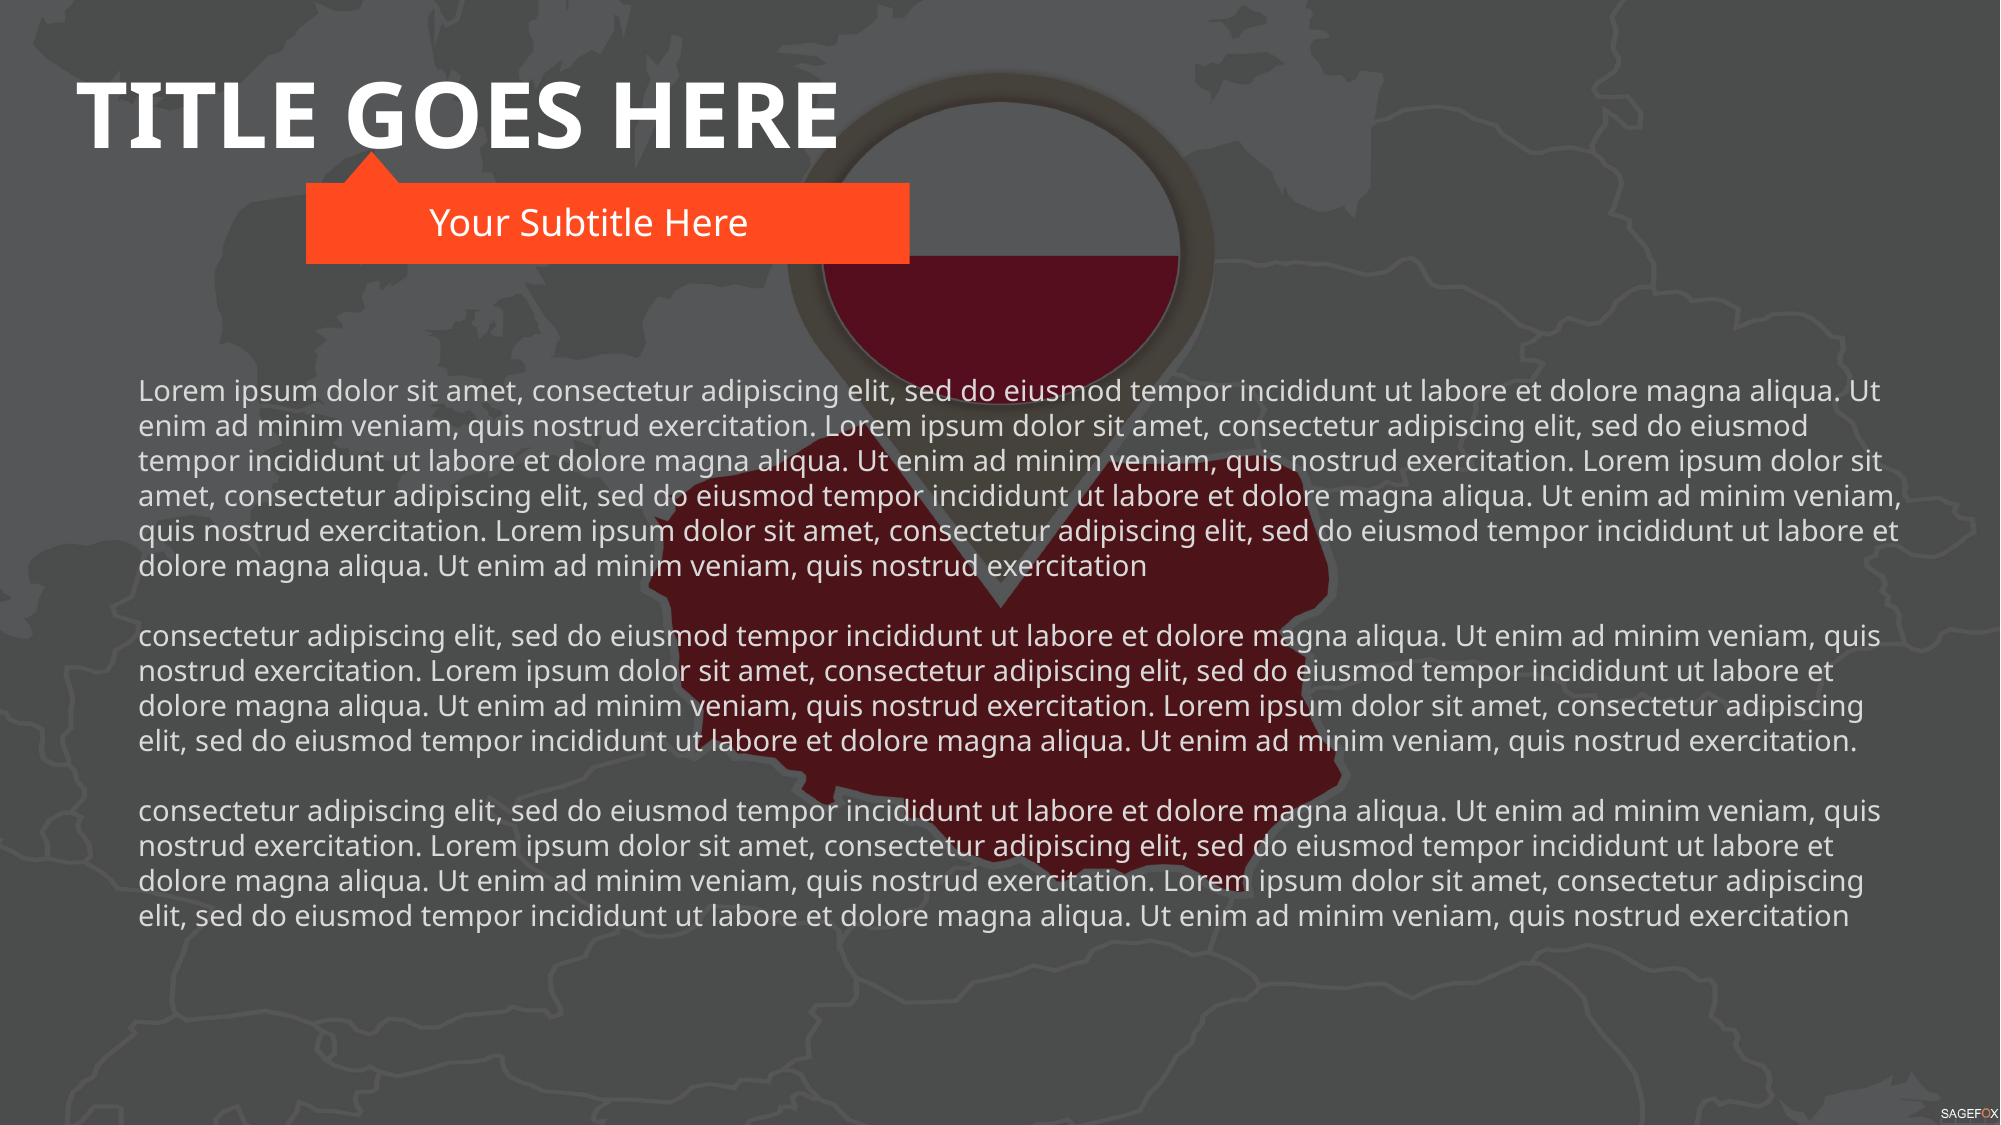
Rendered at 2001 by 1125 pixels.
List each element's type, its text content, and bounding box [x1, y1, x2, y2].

text_box Lorem ipsum dolor sit amet, consectetur adipiscing elit, sed do eiusmod tempor incididunt ut labore et dolore magna aliqua. Ut enim ad minim veniam, quis nostrud exercitation. Lorem ipsum dolor sit amet, consectetur adipiscing elit, sed do eiusmod tempor incididunt ut labore et dolore magna aliqua. Ut enim ad minim veniam, quis nostrud exercitation. Lorem ipsum dolor sit amet, consectetur adipiscing elit, sed do eiusmod tempor incididunt ut labore et dolore magna aliqua. Ut enim ad minim veniam, quis nostrud exercitation. Lorem ipsum dolor sit amet, consectetur adipiscing elit, sed do eiusmod tempor incididunt ut labore et dolore magna aliqua. Ut enim ad minim veniam, quis nostrud exercitation consectetur adipiscing elit, sed do eiusmod tempor incididunt ut labore et dolore magna aliqua. Ut enim ad minim veniam, quis nostrud exercitation. Lorem ipsum dolor sit amet, consectetur adipiscing elit, sed do eiusmod tempor incididunt ut labore et dolore magna aliqua. Ut enim ad minim veniam, quis nostrud exercitation. Lorem ipsum dolor sit amet, consectetur adipiscing elit, sed do eiusmod tempor incididunt ut labore et dolore magna aliqua. Ut enim ad minim veniam, quis nostrud exercitation. consectetur adipiscing elit, sed do eiusmod tempor incididunt ut labore et dolore magna aliqua. Ut enim ad minim veniam, quis nostrud exercitation. Lorem ipsum dolor sit amet, consectetur adipiscing elit, sed do eiusmod tempor incididunt ut labore et dolore magna aliqua. Ut enim ad minim veniam, quis nostrud exercitation. Lorem ipsum dolor sit amet, consectetur adipiscing elit, sed do eiusmod tempor incididunt ut labore et dolore magna aliqua. Ut enim ad minim veniam, quis nostrud exercitation [123, 365, 1930, 940]
text_box TITLE GOES HERE [60, 49, 965, 175]
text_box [306, 151, 910, 264]
picture [1940, 0, 2001, 1125]
